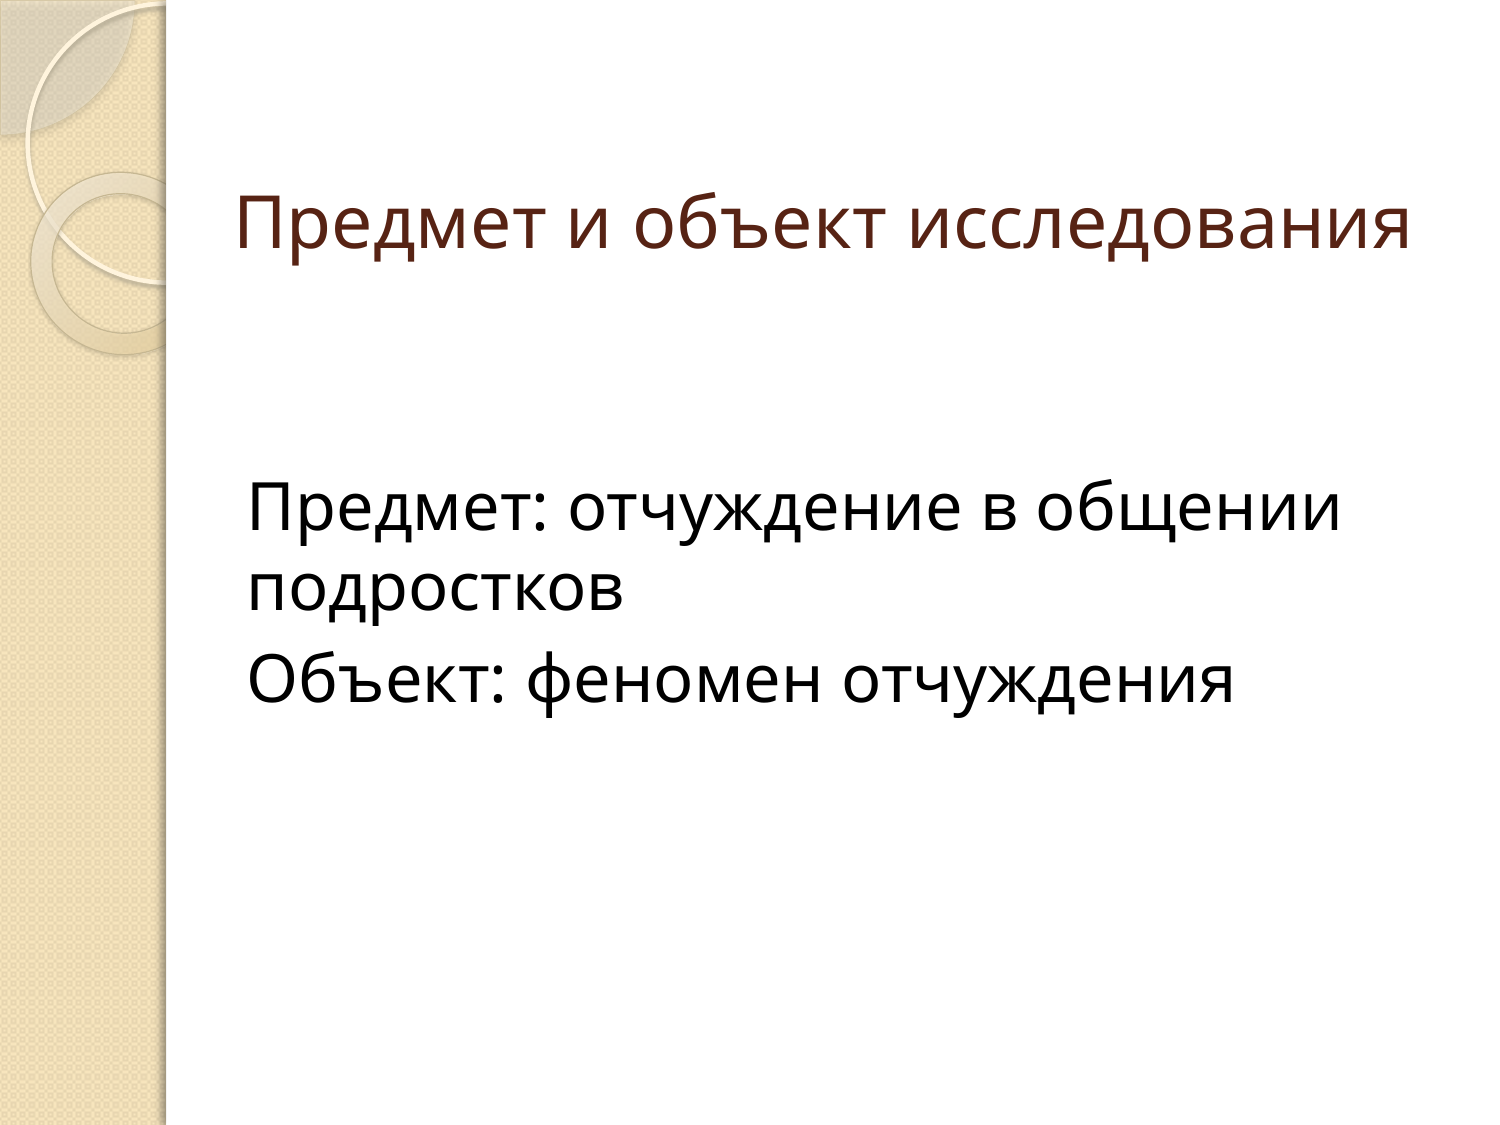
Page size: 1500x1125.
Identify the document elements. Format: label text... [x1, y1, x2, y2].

title Предмет и объект исследования [218, 125, 1449, 313]
list Предмет: отчуждение в общении подростков Объект: феномен отчуждения [218, 456, 1449, 782]
